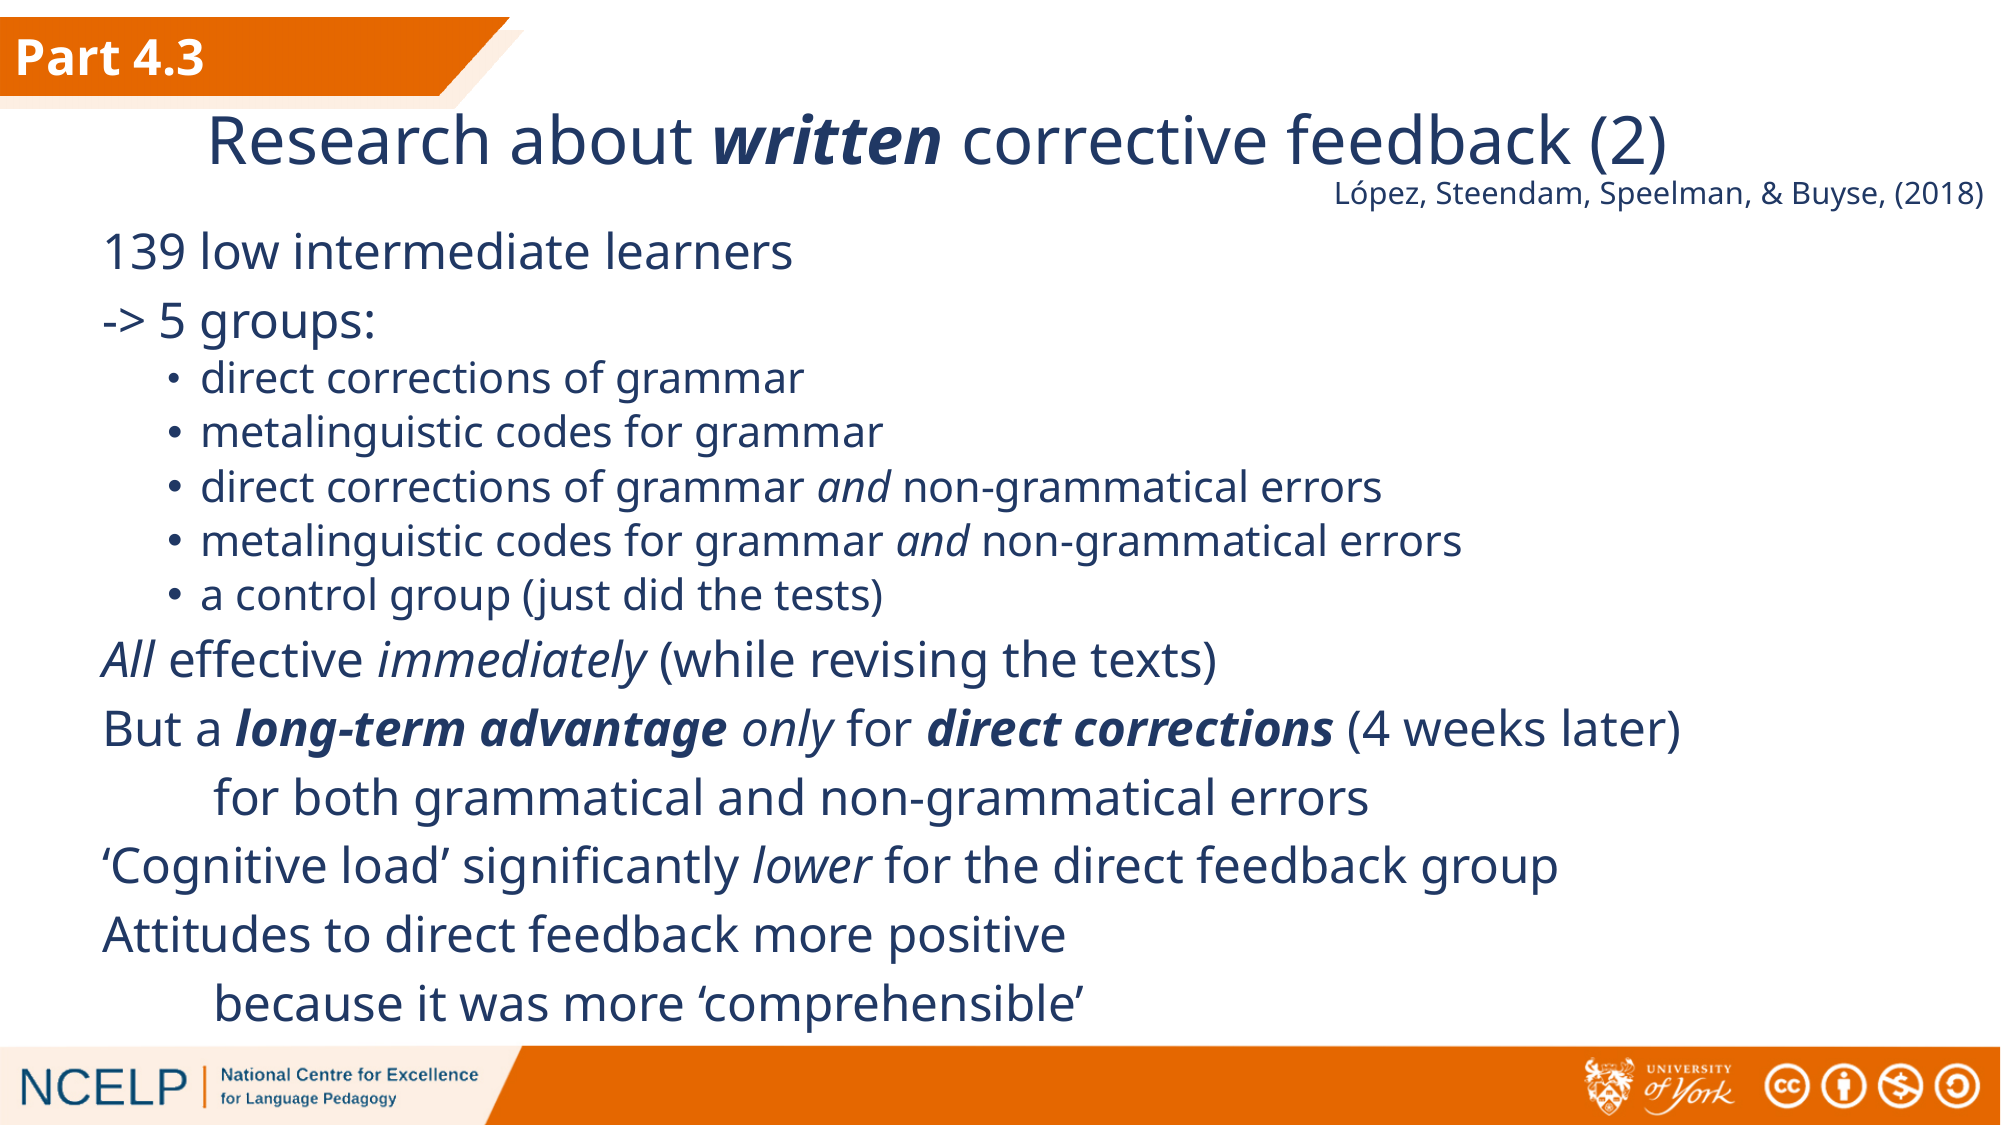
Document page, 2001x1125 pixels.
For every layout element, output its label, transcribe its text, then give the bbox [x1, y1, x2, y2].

list López, Steendam, Speelman, & Buyse, (2018) 139 low intermediate learners -> 5 groups: direct corrections of grammar metalinguistic codes for grammar direct corrections of grammar and non-grammatical errors metalinguistic codes for grammar and non-grammatical errors a control group (just did the tests) All effective immediately (while revising the texts) But a long-term advantage only for direct corrections (4 weeks later) for both grammatical and non-grammatical errors ‘Cognitive load’ significantly lower for the direct feedback group Attitudes to direct feedback more positive because it was more ‘comprehensible’ [87, 170, 2000, 1050]
picture [0, 0, 2001, 1125]
title Research about written corrective feedback (2) [191, 80, 1960, 170]
